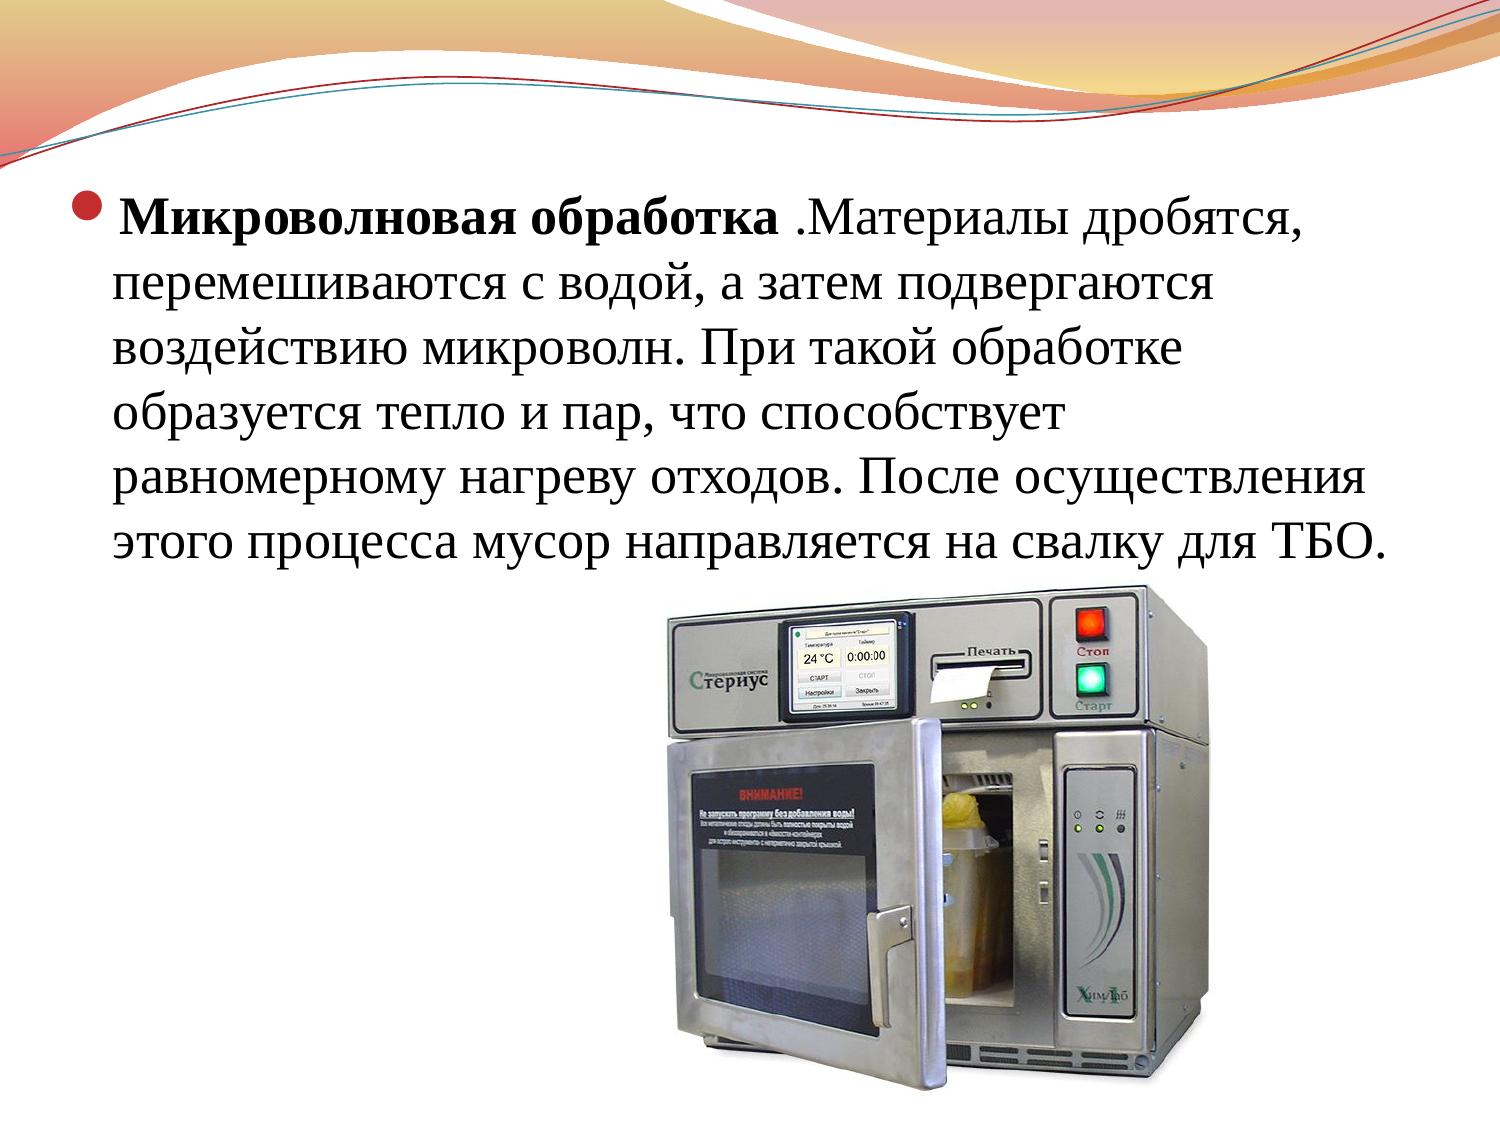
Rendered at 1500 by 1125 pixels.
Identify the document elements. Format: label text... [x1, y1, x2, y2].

picture [643, 570, 1223, 1125]
list Микроволновая обработка .Материалы дробятся, перемешиваются с водой, а затем подвергаются воздействию микроволн. При такой обработке образуется тепло и пар, что способствует равномерному нагреву отходов. После осуществления этого процесса мусор направляется на свалку для ТБО. [53, 172, 1425, 1038]
